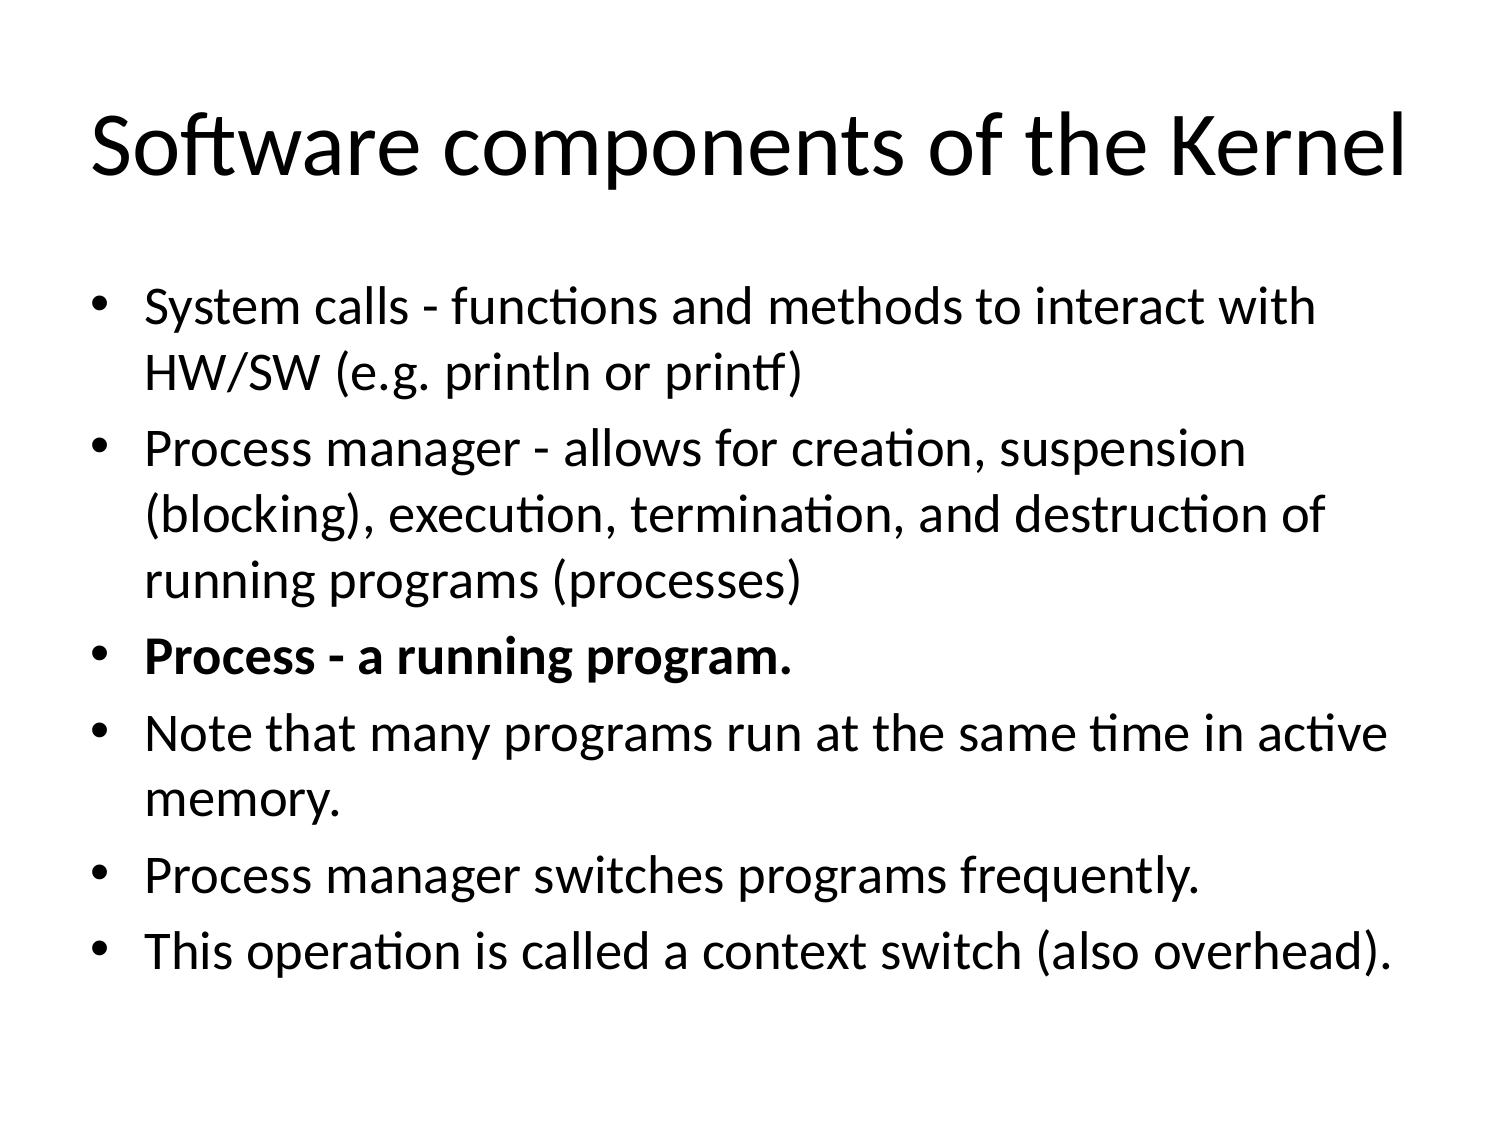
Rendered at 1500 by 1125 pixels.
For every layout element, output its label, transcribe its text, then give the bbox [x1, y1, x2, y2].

title Software components of the Kernel [75, 45, 1425, 233]
list System calls - functions and methods to interact with HW/SW (e.g. println or printf) Process manager - allows for creation, suspension (blocking), execution, termination, and destruction of running programs (processes) Process - a running program. Note that many programs run at the same time in active memory. Process manager switches programs frequently. This operation is called a context switch (also overhead). [75, 262, 1425, 1005]
